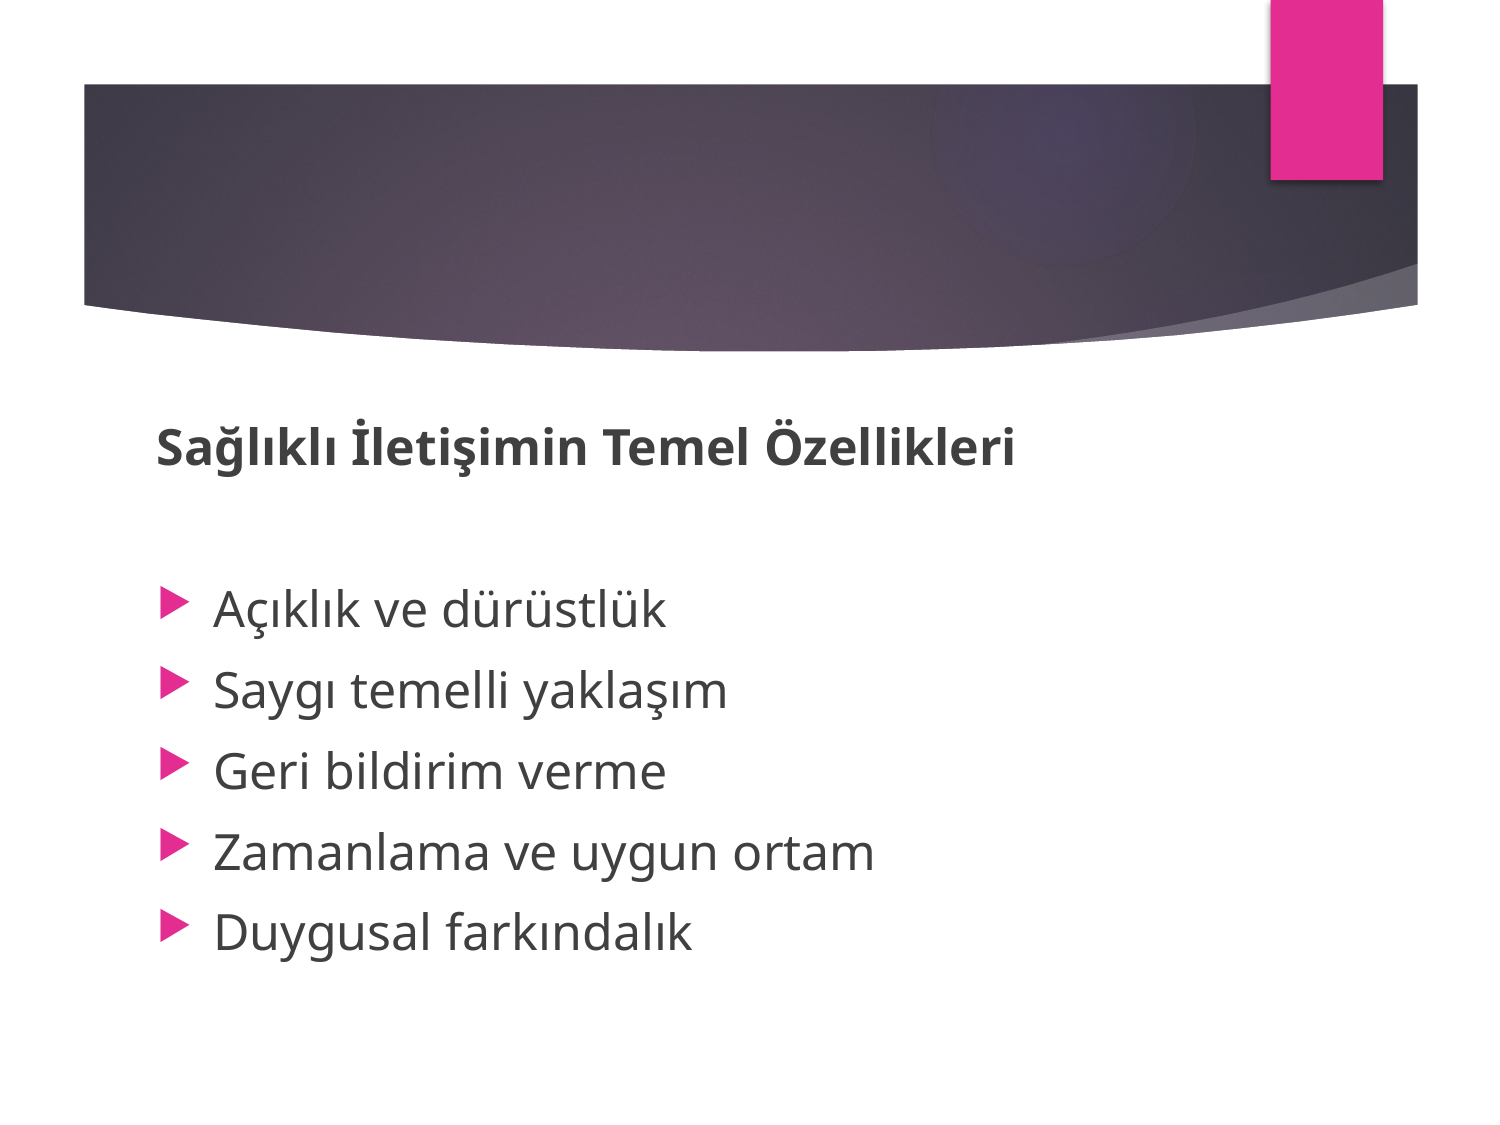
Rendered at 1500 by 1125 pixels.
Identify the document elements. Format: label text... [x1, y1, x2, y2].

list Sağlıklı İletişimin Temel Özellikleri Açıklık ve dürüstlük Saygı temelli yaklaşım Geri bildirim verme Zamanlama ve uygun ortam Duygusal farkındalık [141, 408, 1183, 988]
